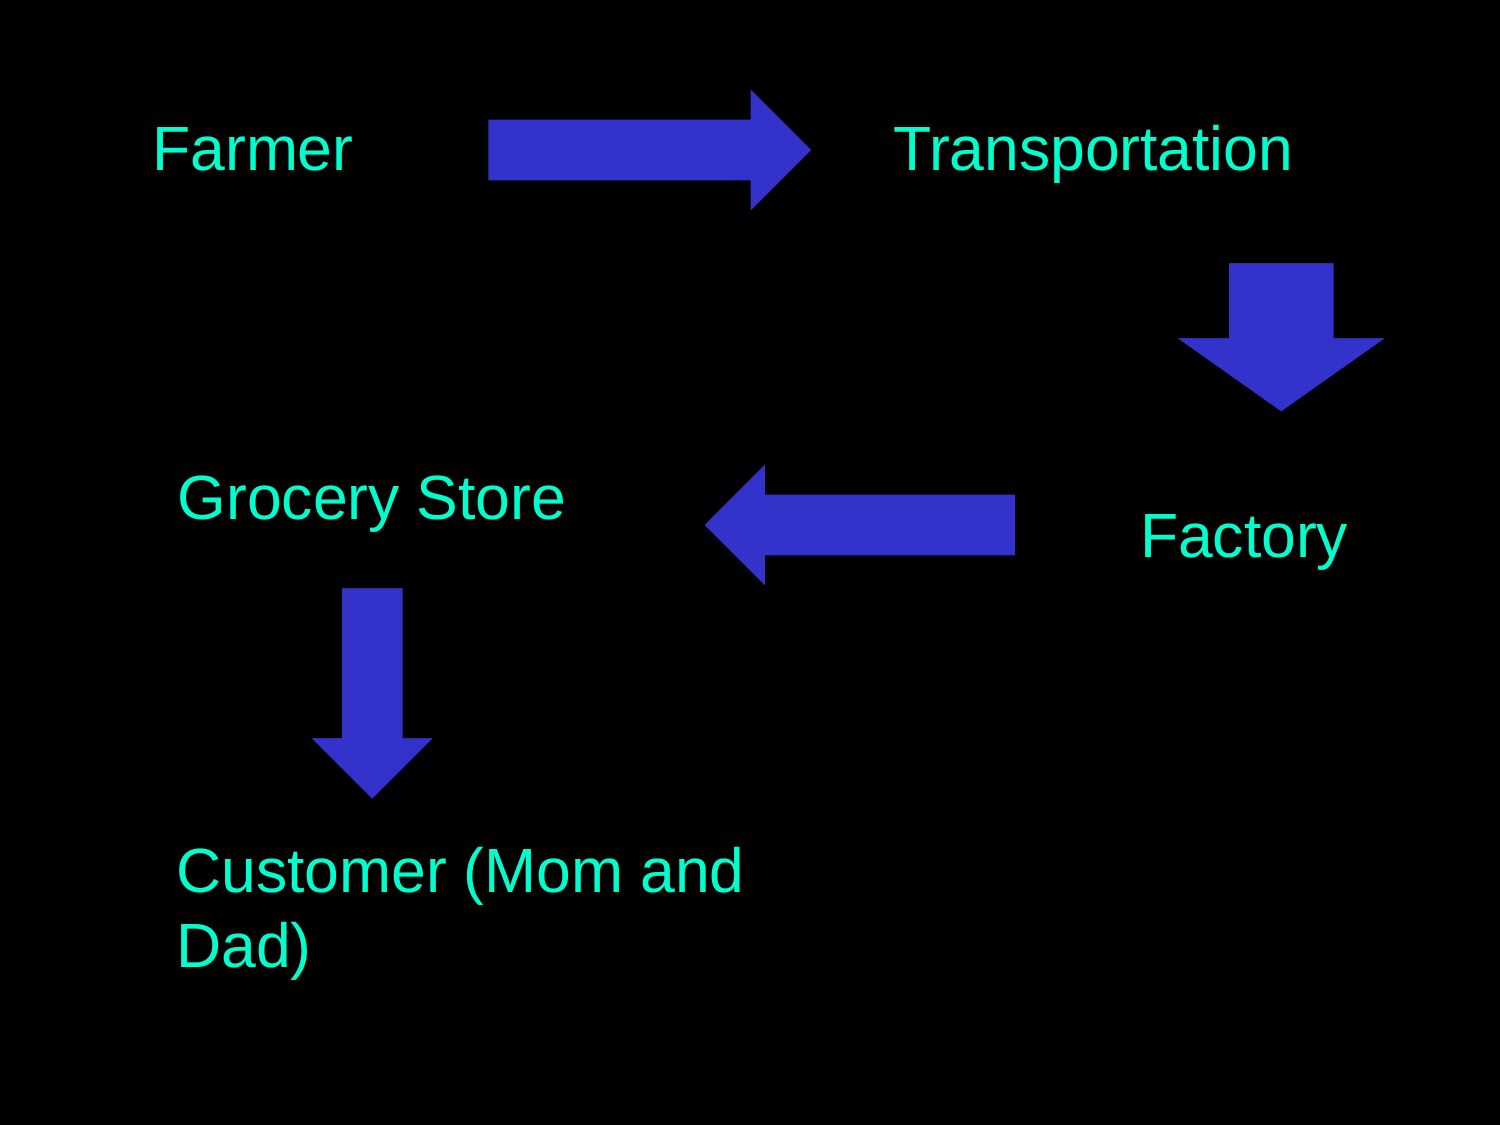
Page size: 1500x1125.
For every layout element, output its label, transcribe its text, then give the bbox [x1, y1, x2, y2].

text_box [487, 87, 813, 213]
text_box [309, 587, 435, 800]
text_box Grocery Store [41, 449, 704, 525]
text_box [1174, 262, 1388, 413]
text_box Transportation [812, 99, 1375, 235]
text_box [703, 462, 1016, 588]
text_box Farmer [137, 99, 456, 175]
text_box Customer (Mom and Dad) [161, 822, 841, 943]
text_box Factory [1125, 487, 1422, 563]
